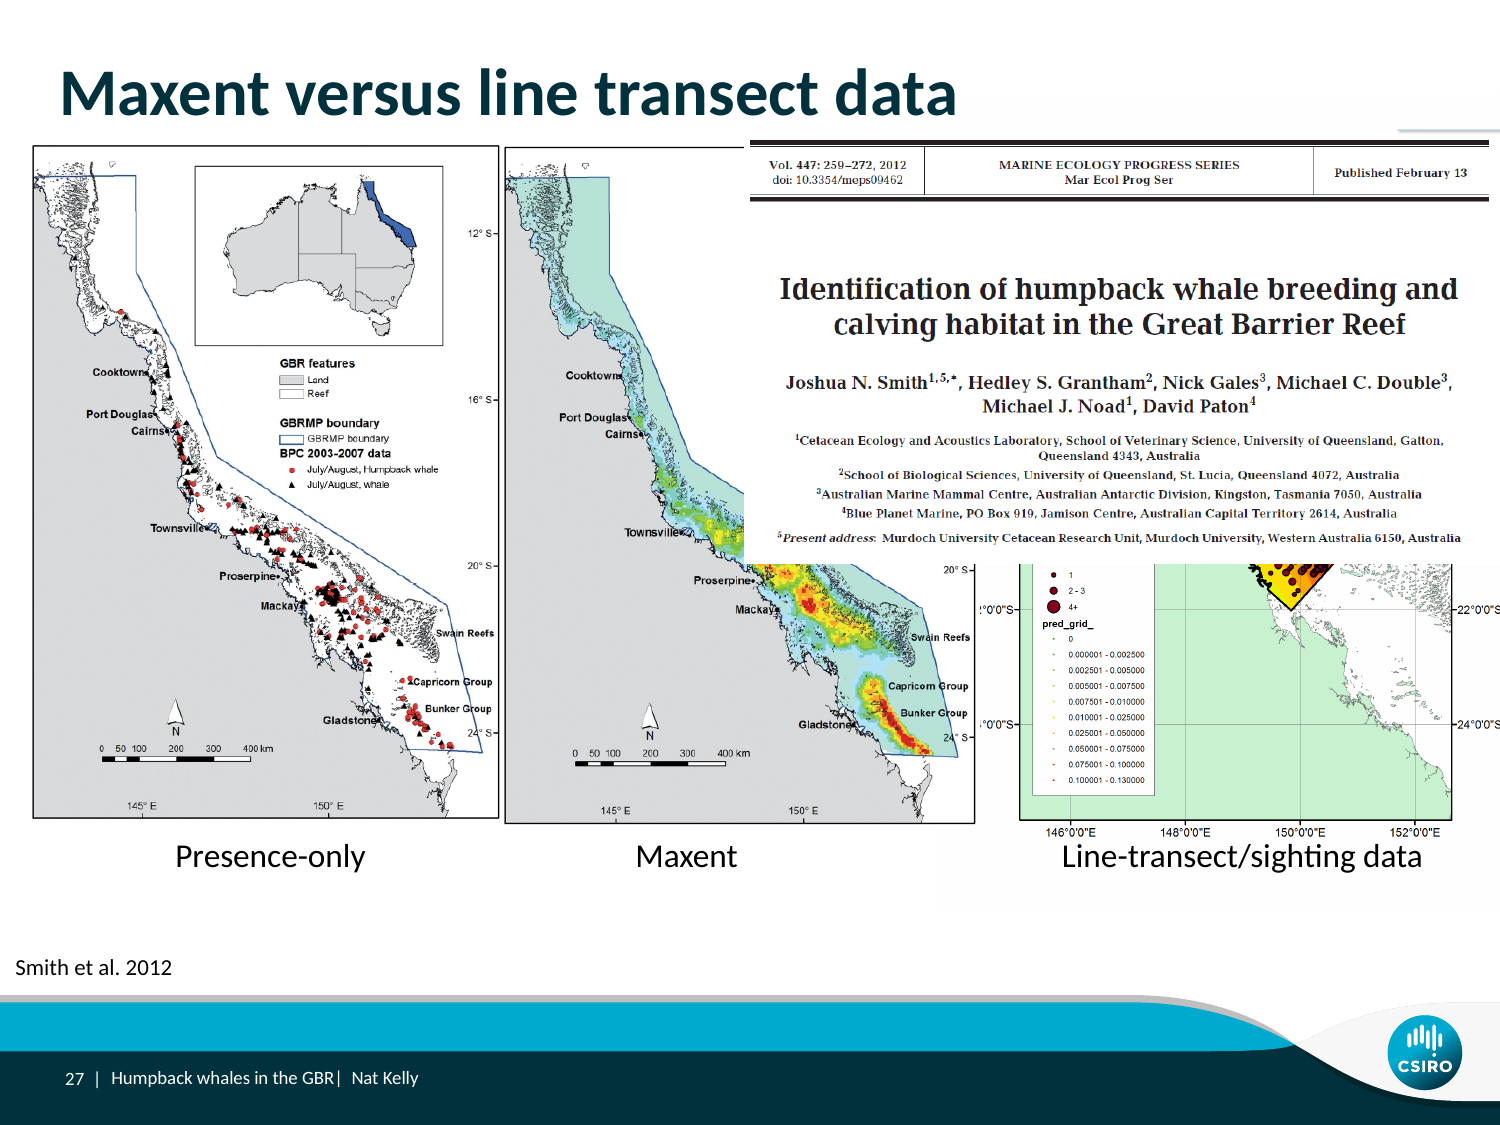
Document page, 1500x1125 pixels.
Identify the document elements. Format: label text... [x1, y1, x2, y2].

footer Humpback whales in the GBR| Nat Kelly [111, 1067, 1110, 1088]
text_box Maxent [620, 835, 753, 882]
text_box Presence-only [160, 831, 381, 882]
picture [29, 94, 1500, 910]
slide_number 27 | [54, 1067, 102, 1088]
list Maxent versus line transect data [59, 48, 1447, 140]
text_box Smith et al. 2012 [0, 944, 188, 987]
picture [938, 102, 946, 109]
